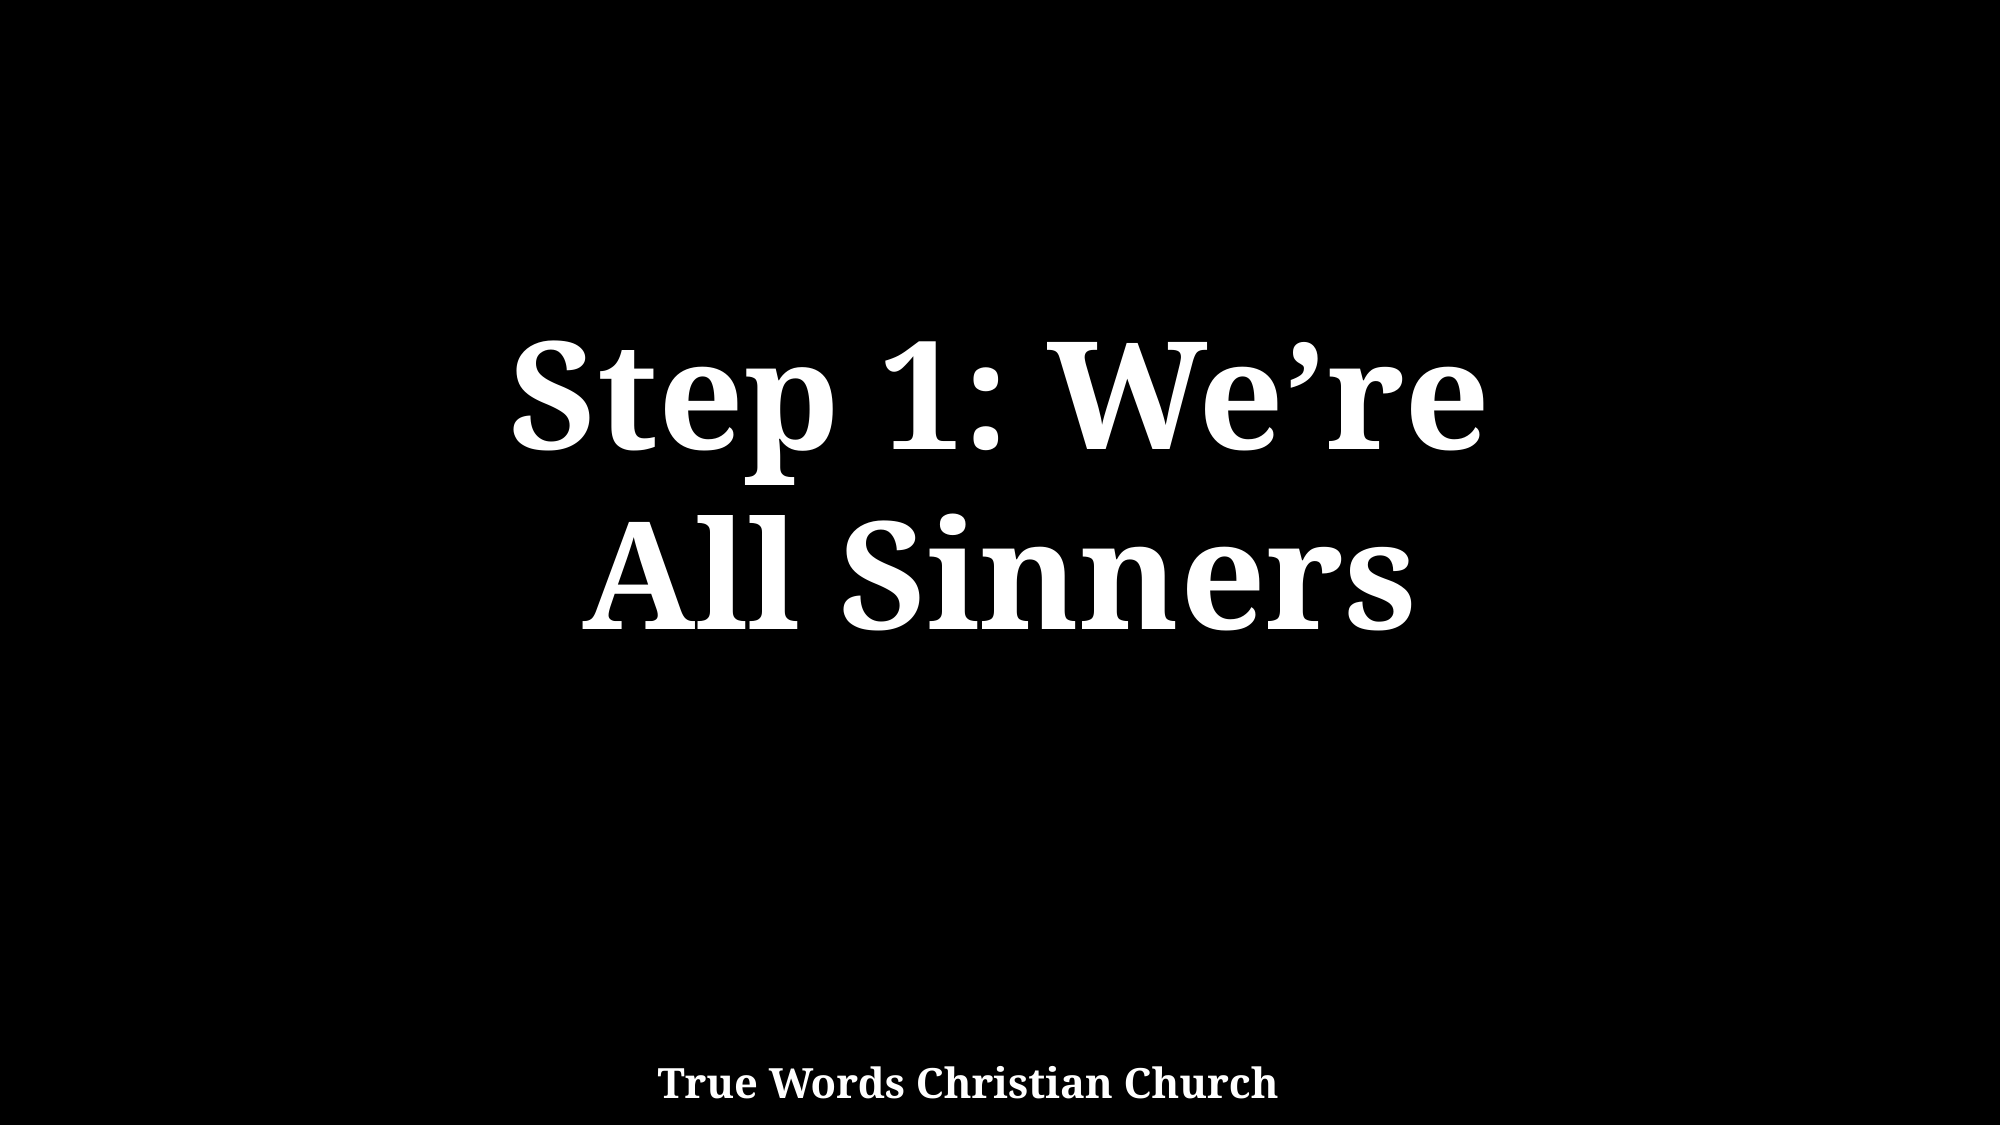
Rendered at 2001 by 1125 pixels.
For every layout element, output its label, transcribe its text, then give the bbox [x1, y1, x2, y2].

text_box True Words Christian Church [642, 1049, 1294, 1114]
text_box Step 1: We’re All Sinners [0, 291, 2000, 667]
